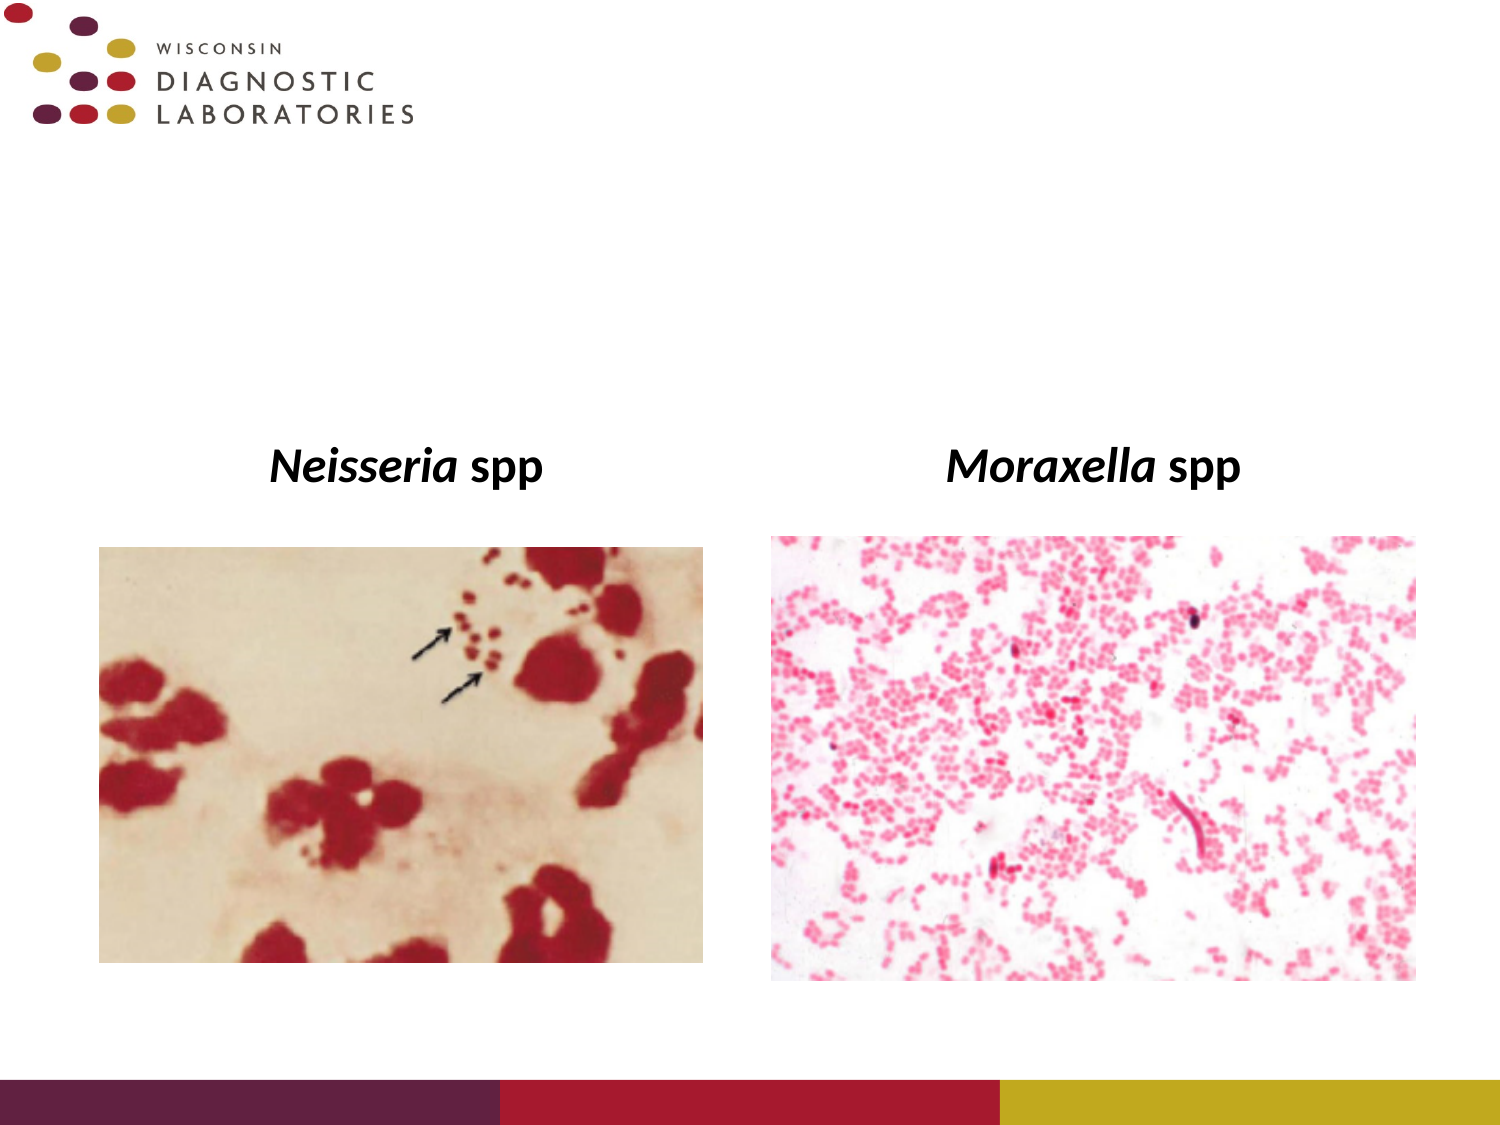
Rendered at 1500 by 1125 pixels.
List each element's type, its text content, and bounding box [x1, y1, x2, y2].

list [99, 547, 703, 963]
list Moraxella spp [761, 350, 1425, 500]
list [771, 536, 1416, 981]
list Neisseria spp [75, 350, 738, 500]
picture [4, 3, 413, 124]
